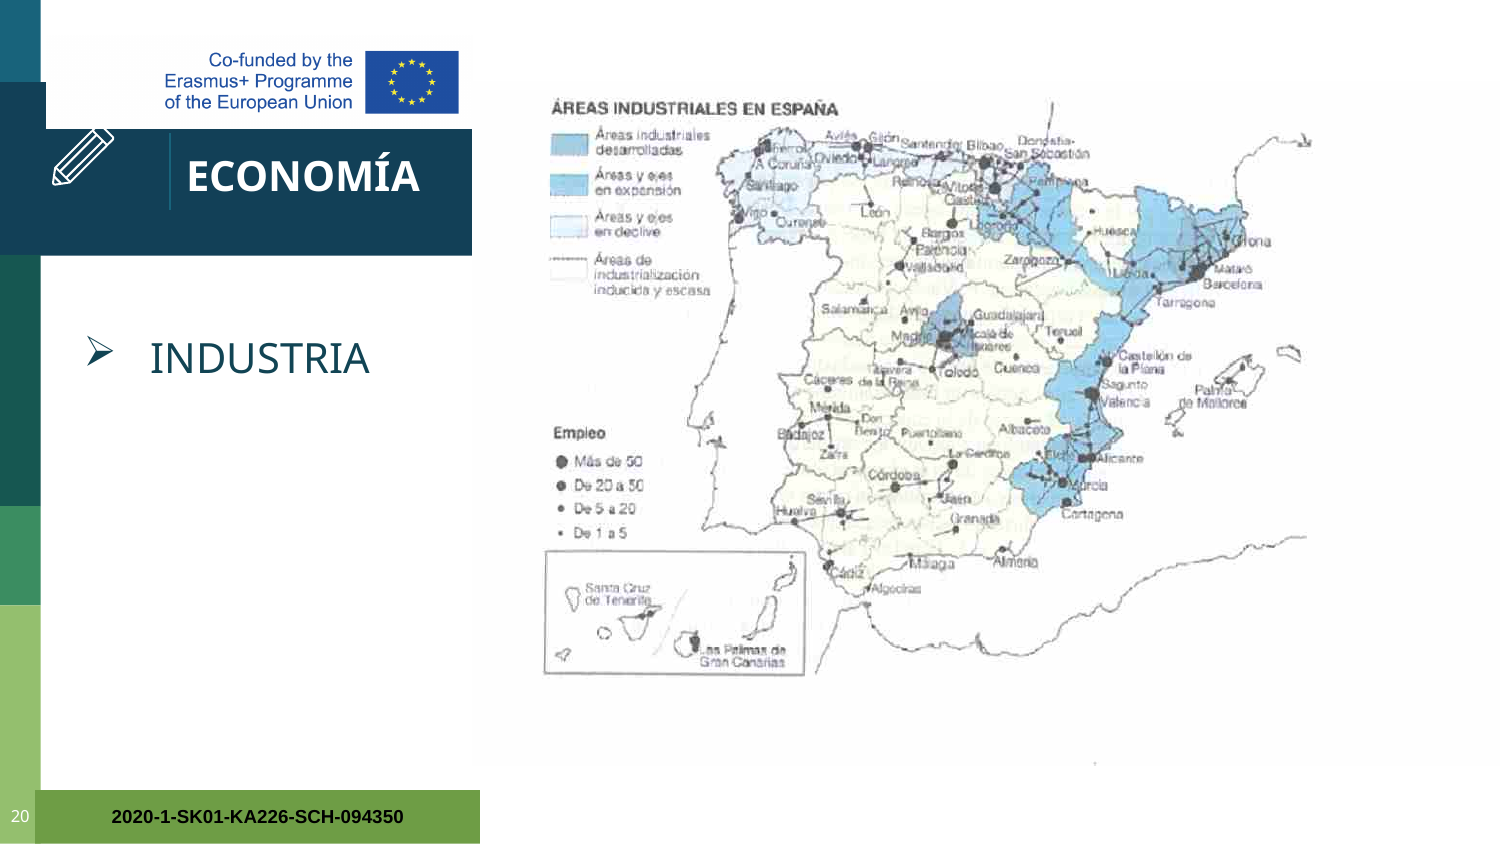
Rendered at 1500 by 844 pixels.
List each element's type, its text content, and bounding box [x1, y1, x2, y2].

picture [46, 34, 1500, 766]
text_box 2020-1-SK01-KA226-SCH-094350 [35, 790, 480, 844]
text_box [52, 136, 114, 185]
list INDUSTRIA [60, 291, 466, 735]
title ECONOMÍA [171, 136, 466, 260]
slide_number 20 [0, 790, 35, 844]
